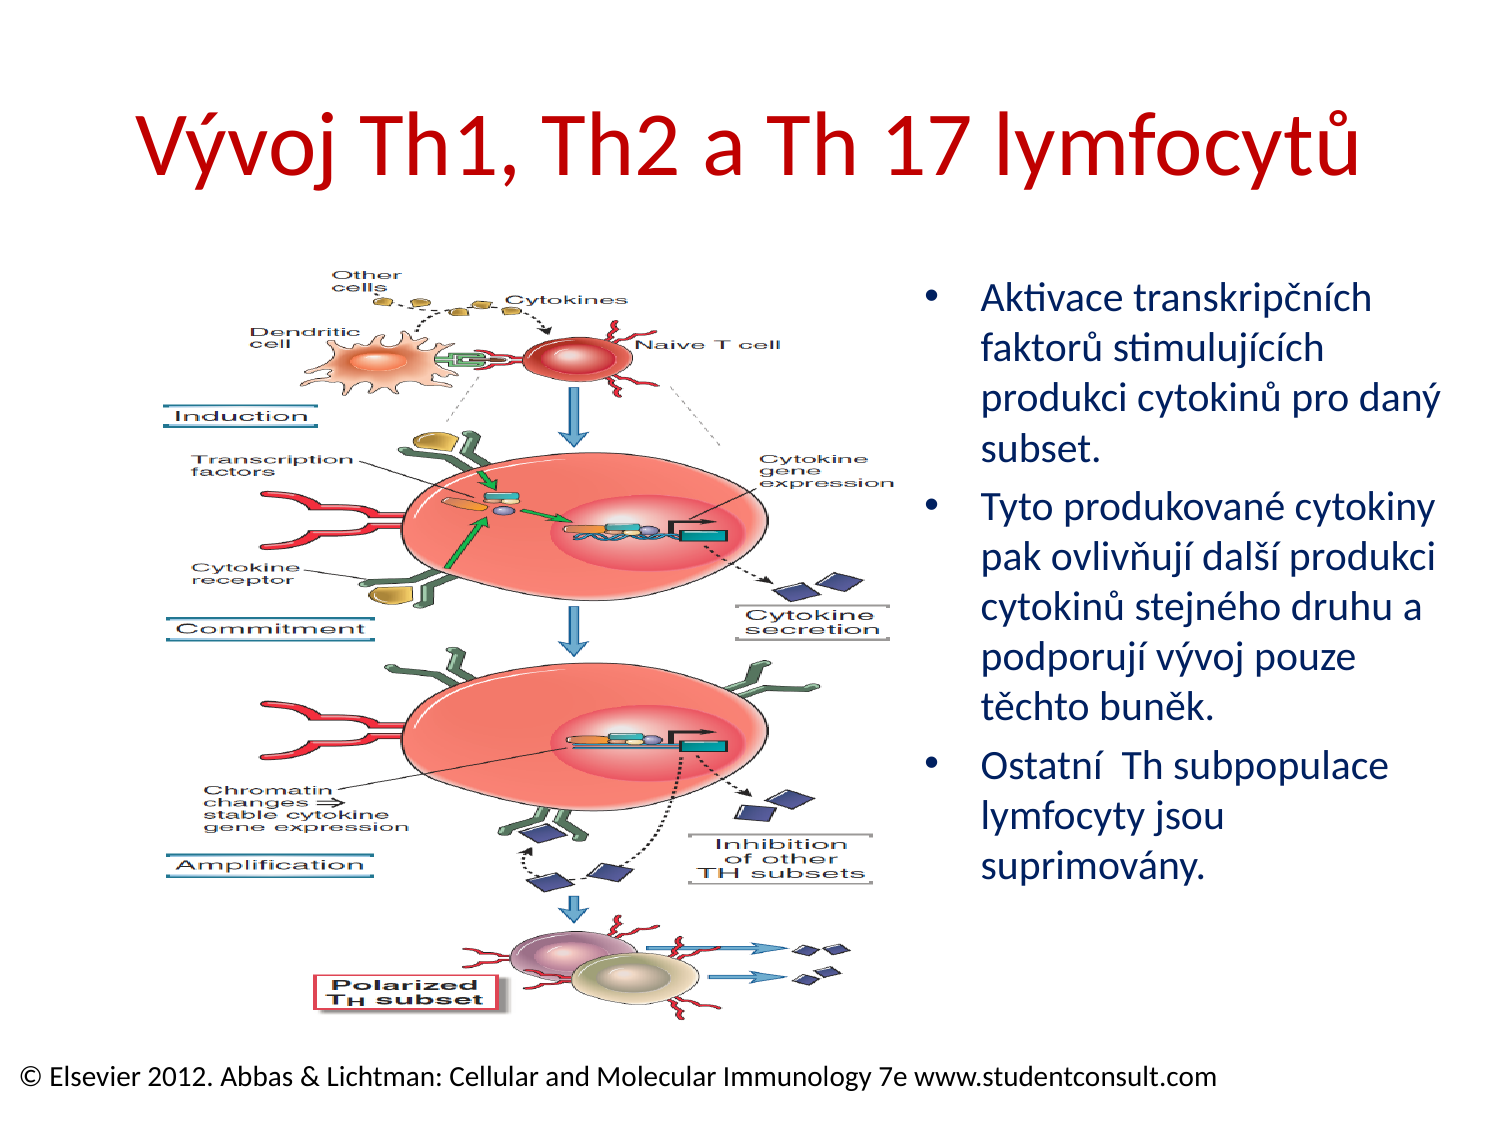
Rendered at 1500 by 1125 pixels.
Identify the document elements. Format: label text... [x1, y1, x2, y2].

text_box © Elsevier 2012. Abbas & Lichtman: Cellular and Molecular Immunology 7e www.studentconsult.com [3, 1050, 1294, 1100]
list Aktivace transkripčních faktorů stimulujících produkci cytokinů pro daný subset. Tyto produkované cytokiny pak ovlivňují další produkci cytokinů stejného druhu a podporují vývoj pouze těchto buněk. Ostatní Th subpopulace lymfocyty jsou suprimovány. [913, 262, 1459, 1024]
picture [76, 255, 910, 1024]
title Vývoj Th1, Th2 a Th 17 lymfocytů [75, 45, 1425, 233]
